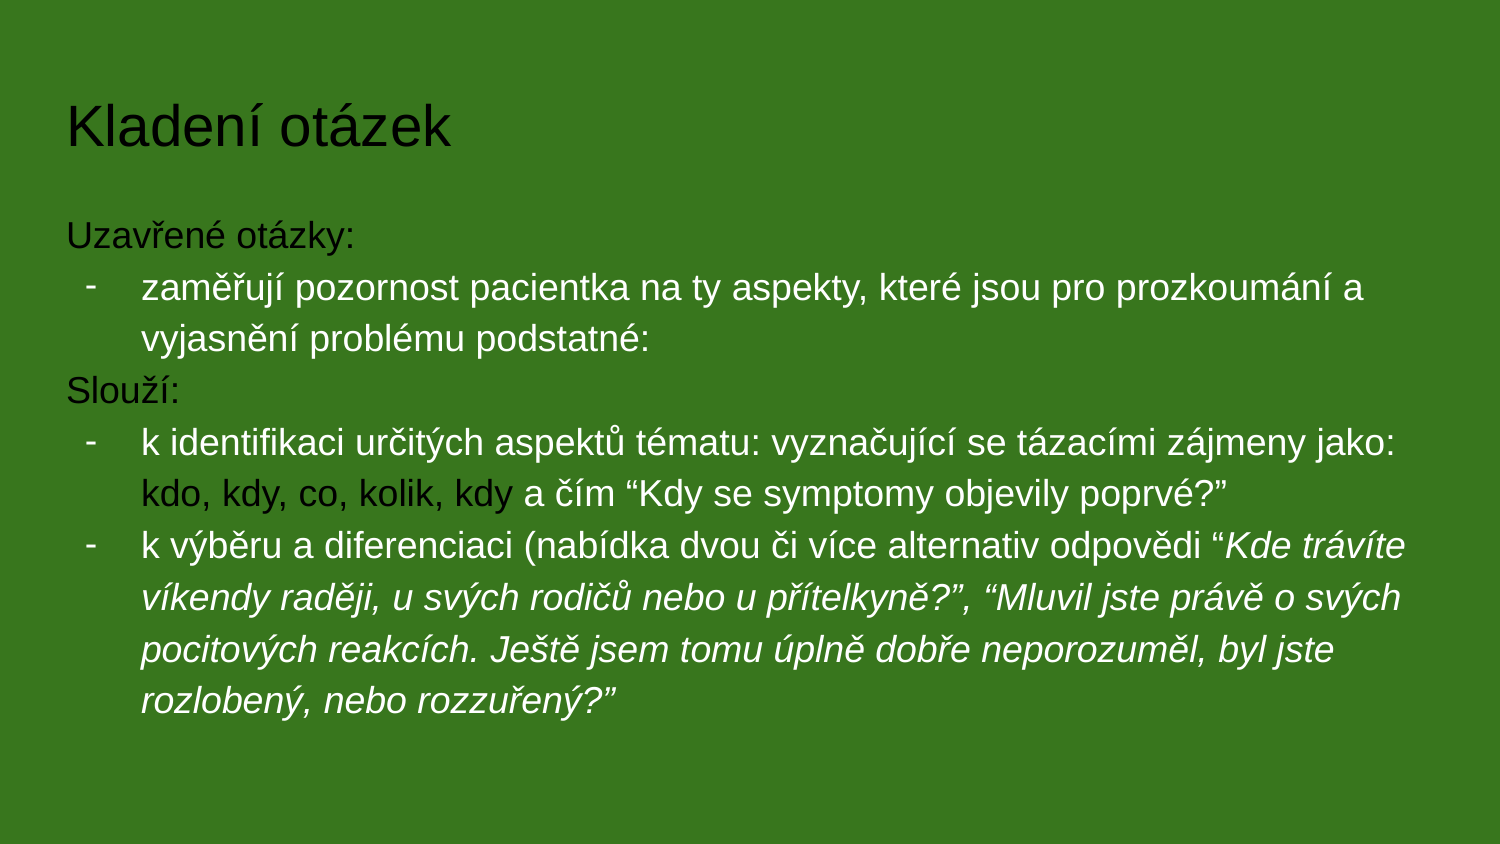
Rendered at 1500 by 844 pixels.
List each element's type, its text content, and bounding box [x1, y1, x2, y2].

title Kladení otázek [51, 72, 1449, 167]
list Uzavřené otázky: zaměřují pozornost pacientka na ty aspekty, které jsou pro prozkoumání a vyjasnění problému podstatné: Slouží: k identifikaci určitých aspektů tématu: vyznačující se tázacími zájmeny jako: kdo, kdy, co, kolik, kdy a čím “Kdy se symptomy objevily poprvé?” k výběru a diferenciaci (nabídka dvou či více alternativ odpovědi “Kde trávíte víkendy raději, u svých rodičů nebo u přítelkyně?”, “Mluvil jste právě o svých pocitových reakcích. Ještě jsem tomu úplně dobře neporozuměl, byl jste rozlobený, nebo rozzuřený?” [51, 189, 1449, 750]
